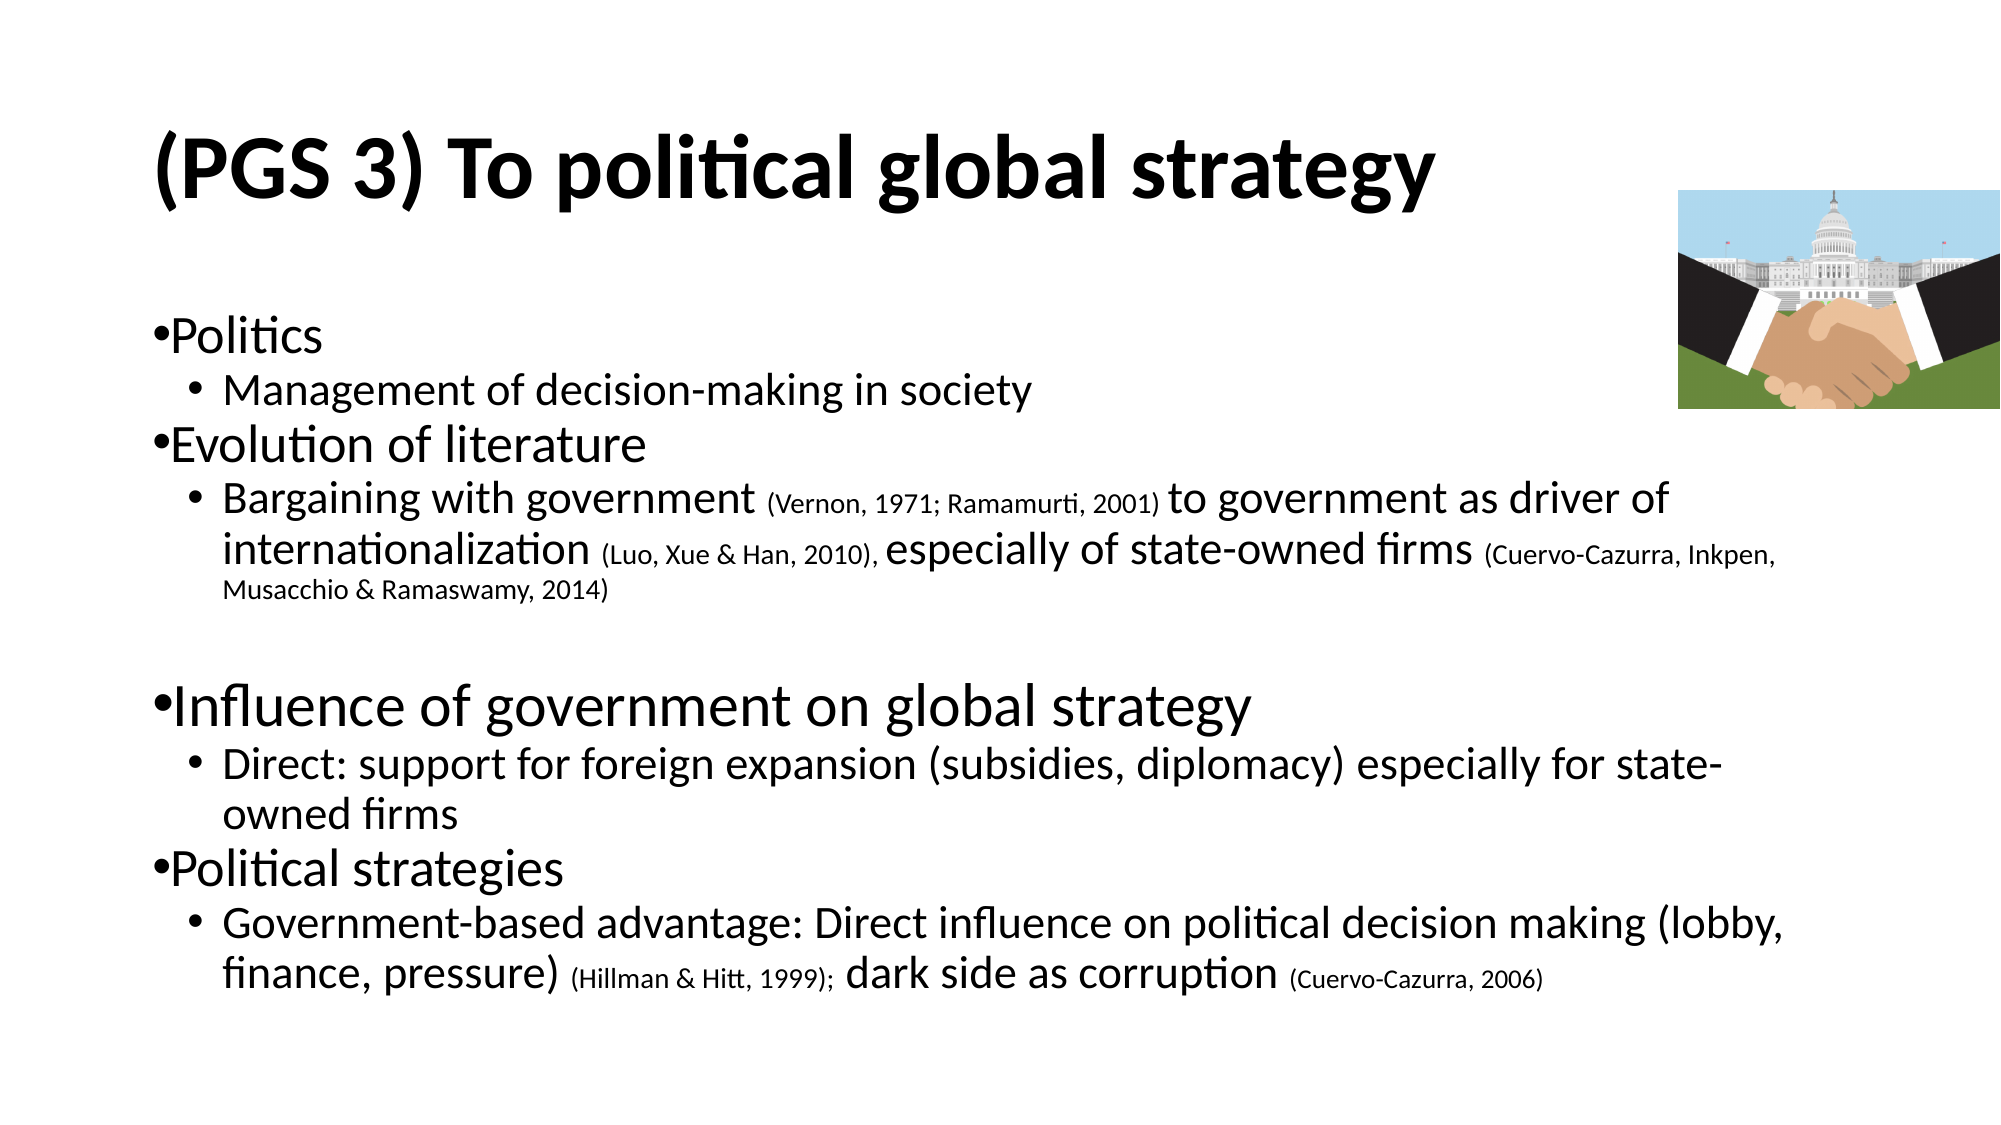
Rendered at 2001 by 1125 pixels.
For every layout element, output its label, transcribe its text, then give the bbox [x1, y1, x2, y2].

title (PGS 3) To political global strategy [137, 59, 1863, 278]
picture [1677, 190, 2000, 409]
list Politics Management of decision-making in society Evolution of literature Bargaining with government (Vernon, 1971; Ramamurti, 2001) to government as driver of internationalization (Luo, Xue & Han, 2010), especially of state-owned firms (Cuervo-Cazurra, Inkpen, Musacchio & Ramaswamy, 2014) Influence of government on global strategy Direct: support for foreign expansion (subsidies, diplomacy) especially for state-owned firms Political strategies Government-based advantage: Direct influence on political decision making (lobby, finance, pressure) (Hillman & Hitt, 1999); dark side as corruption (Cuervo-Cazurra, 2006) [137, 299, 1863, 1014]
